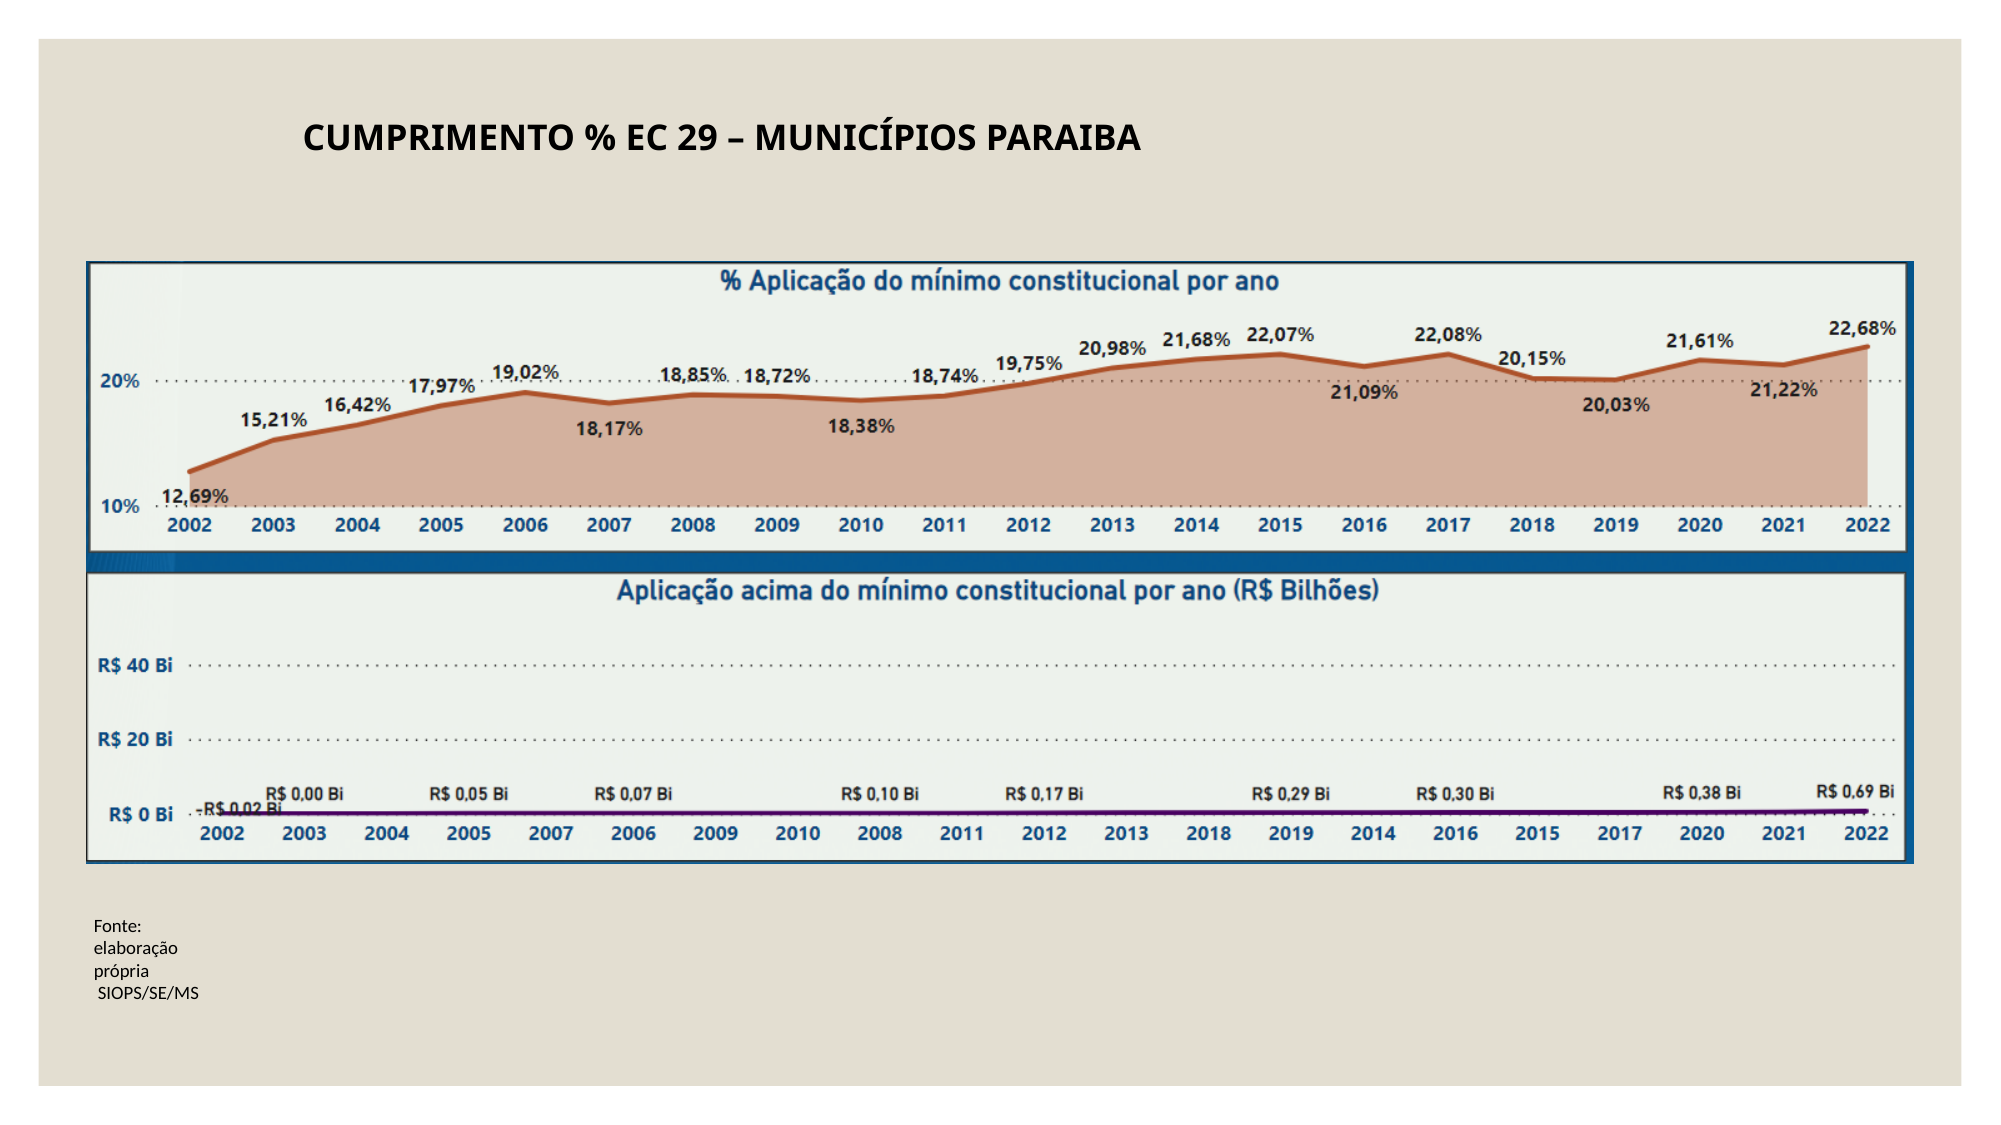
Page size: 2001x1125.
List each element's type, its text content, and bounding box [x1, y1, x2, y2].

text_box CUMPRIMENTO % EC 29 – MUNICÍPIOS PARAIBA [287, 108, 1453, 166]
picture [86, 261, 1914, 864]
text_box Fonte: elaboração própria SIOPS/SE/MS [86, 909, 225, 1007]
